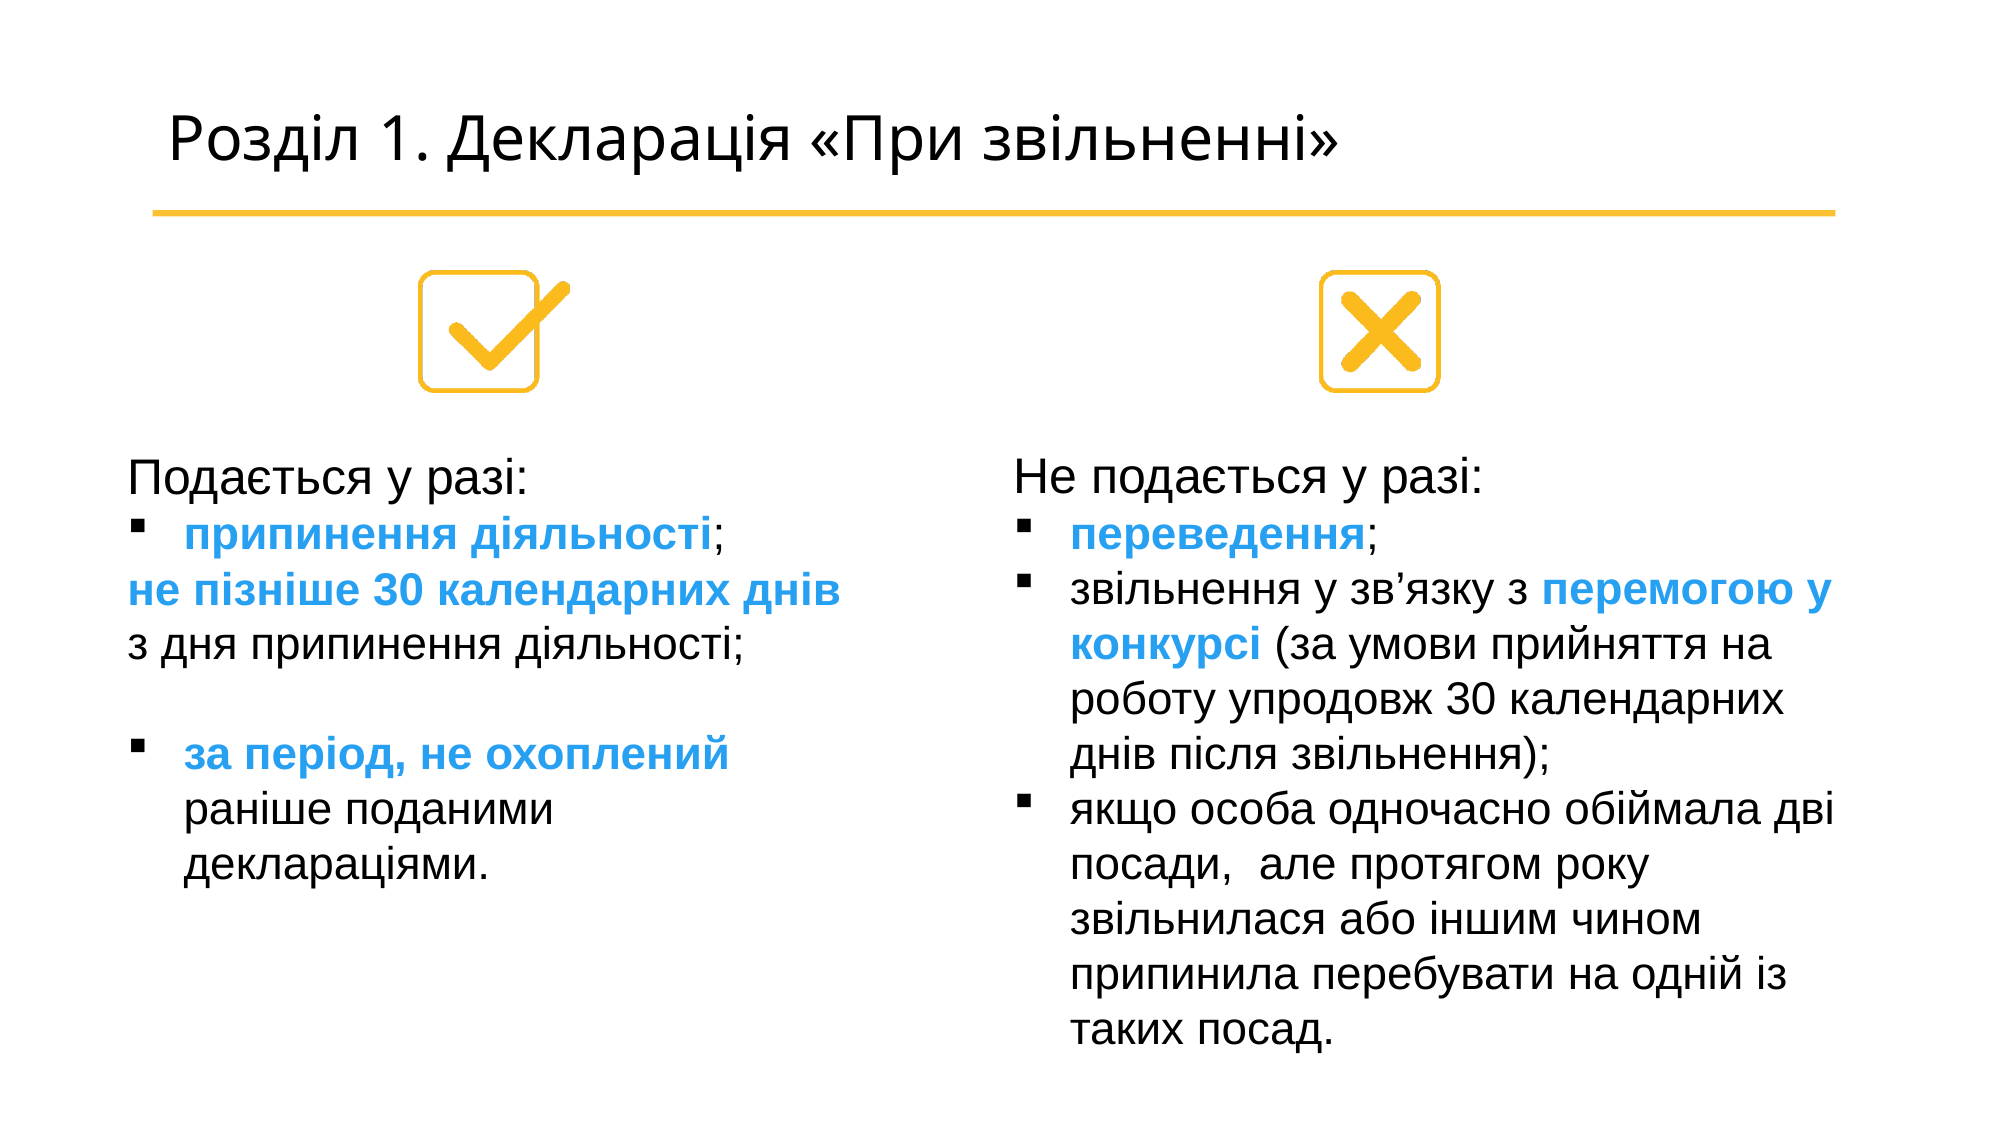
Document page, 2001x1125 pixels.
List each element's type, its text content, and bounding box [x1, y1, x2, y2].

text_box Не подається у разі: переведення; звільнення у зв’язку з перемогою у конкурсі (за умови прийняття на роботу упродовж 30 календарних днів після звільнення); якщо особа одночасно обіймала дві посади, але протягом року звільнилася або іншим чином припинила перебувати на одній із таких посад. [998, 436, 1871, 1062]
text_box Подається у разі: припинення діяльності; не пізніше 30 календарних днів з дня припинення діяльності; за період, не охоплений раніше поданими деклараціями. [112, 436, 887, 897]
text_box Розділ 1. Декларація «При звільненні» [152, 91, 1729, 181]
picture [414, 268, 578, 395]
picture [1315, 268, 1442, 395]
